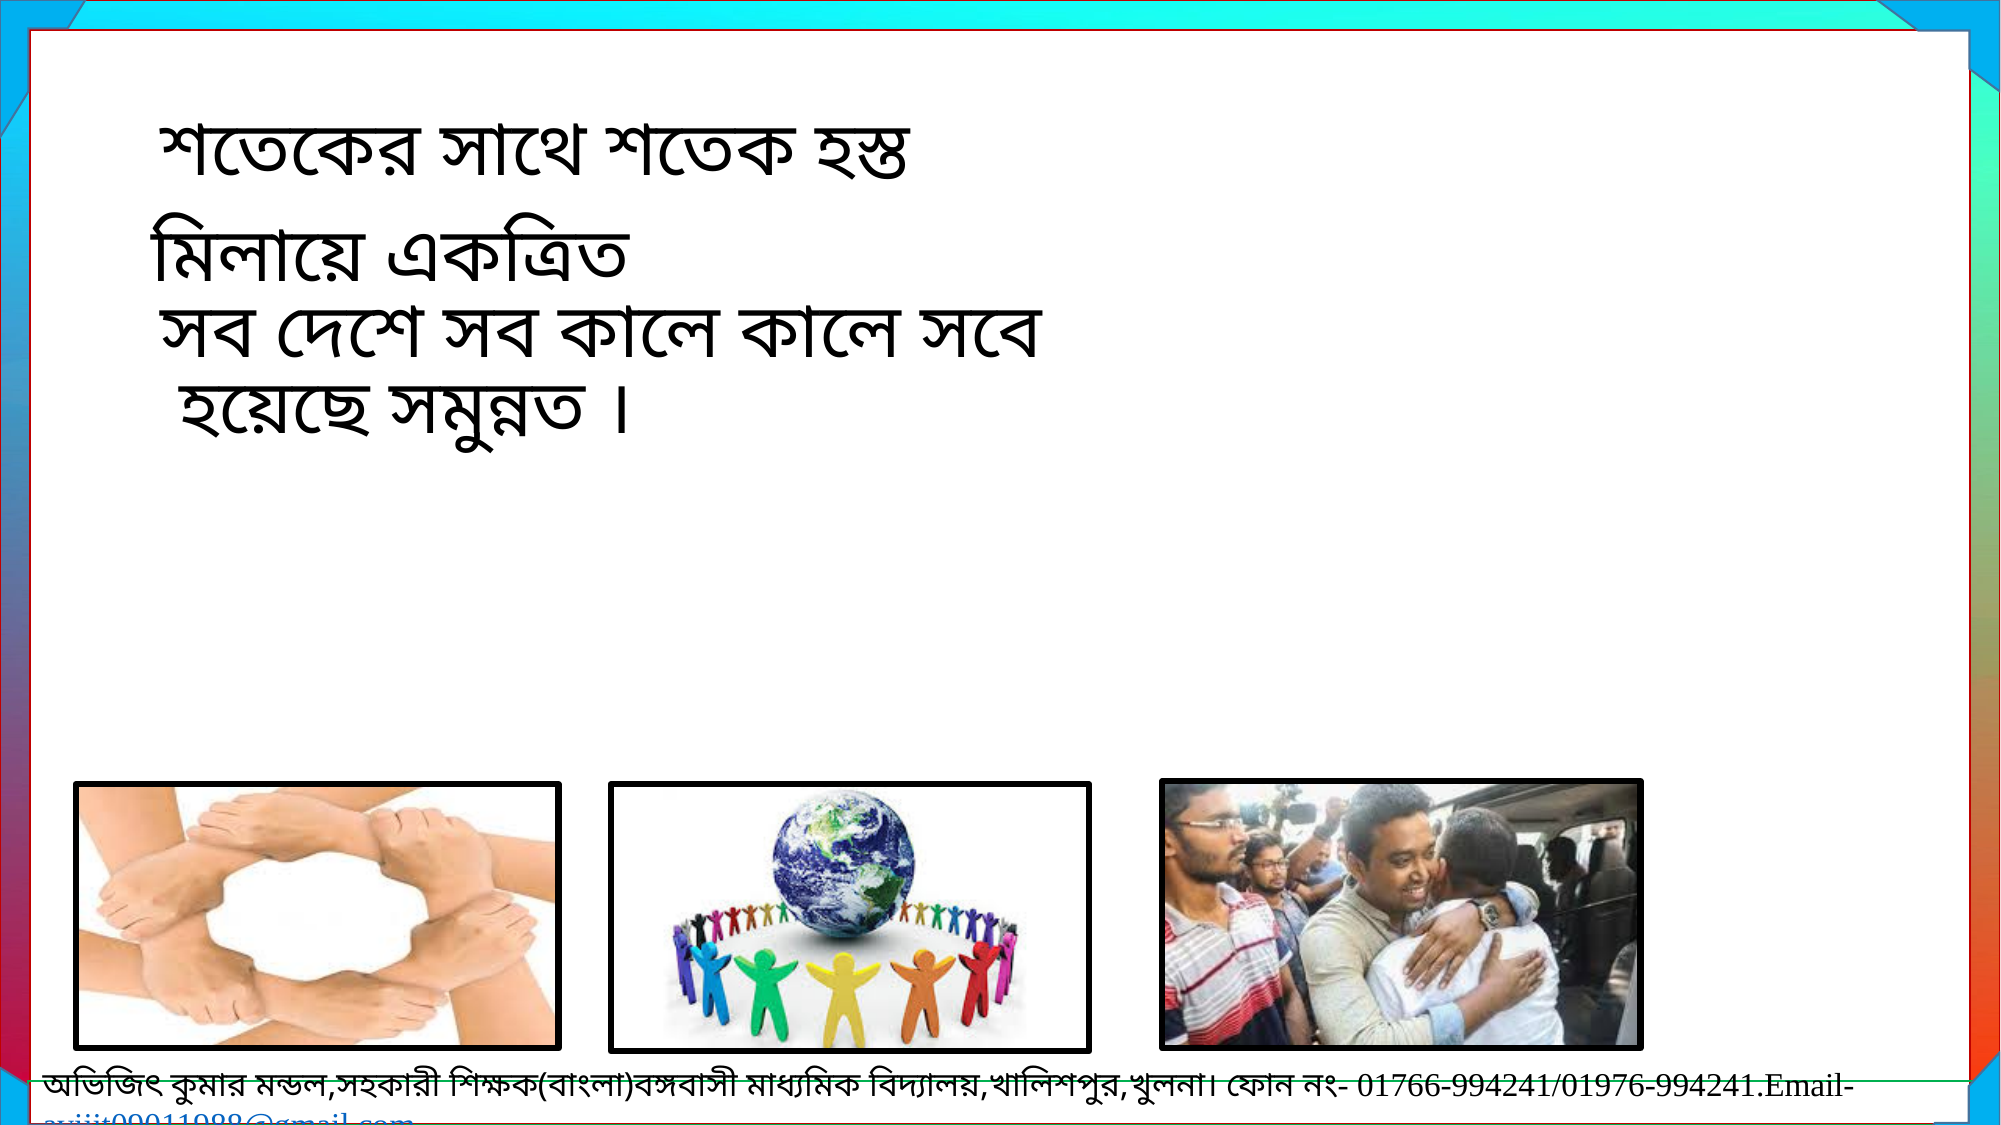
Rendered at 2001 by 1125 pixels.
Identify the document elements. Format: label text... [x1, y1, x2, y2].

text_box শতেকের সাথে শতেক হস্ত [145, 93, 1382, 198]
picture [78, 787, 556, 1046]
picture [613, 787, 1086, 1049]
picture [1, 129, 29, 1082]
text_box হয়েছে সমুন্নত । [145, 351, 1402, 457]
picture [70, 1, 1913, 29]
picture [1165, 784, 1638, 1046]
text_box মিলায়ে একত্রিত [136, 199, 1385, 304]
text_box সব দেশে সব কালে কালে সবে [145, 275, 1382, 351]
picture [1971, 72, 1999, 1080]
